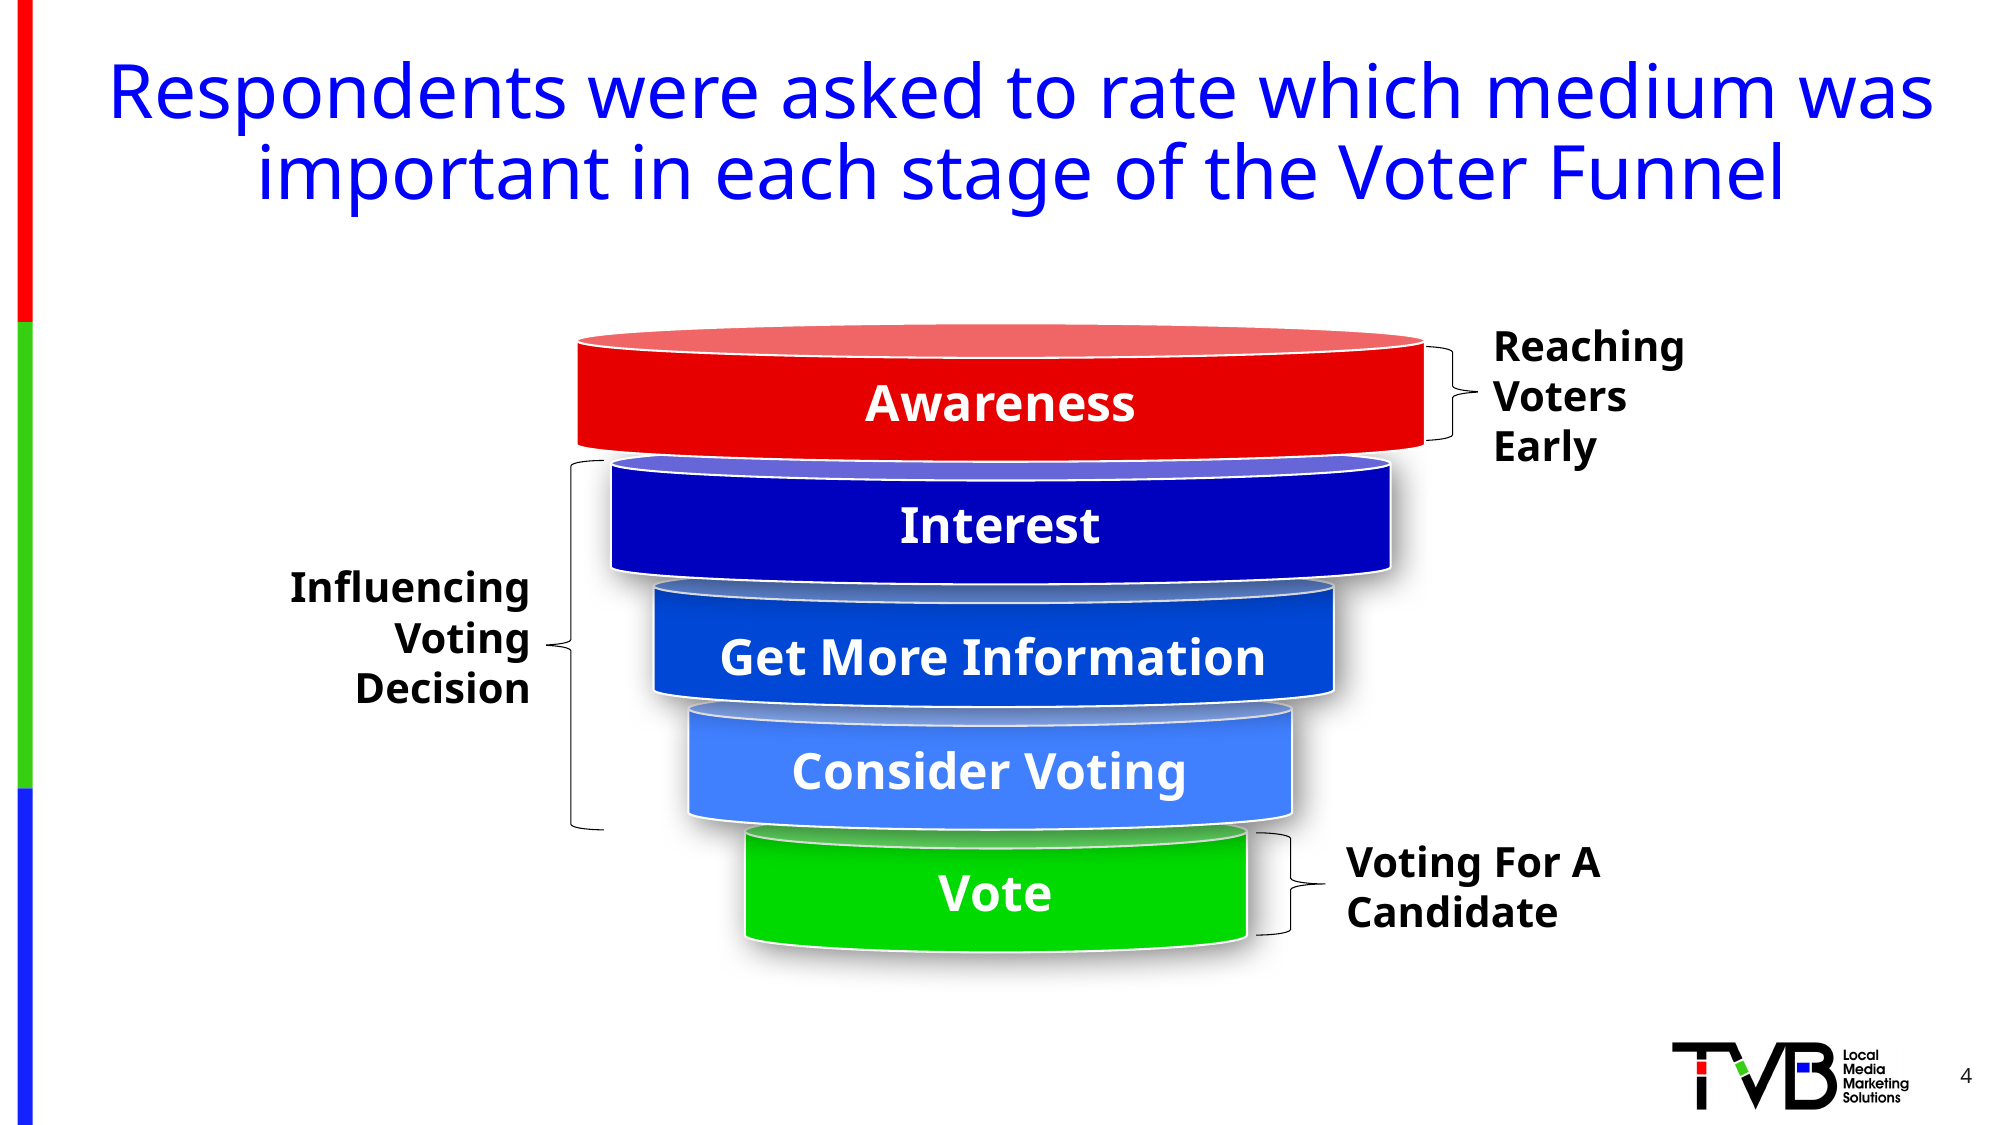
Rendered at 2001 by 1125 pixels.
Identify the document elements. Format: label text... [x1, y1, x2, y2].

text_box Consider Voting [686, 730, 1295, 832]
text_box [1256, 832, 1326, 936]
title Respondents were asked to rate which medium was important in each stage of the Voter Funnel [68, 45, 1975, 152]
text_box Interest [608, 455, 1393, 587]
text_box [1428, 345, 1478, 442]
slide_number 4 [1824, 1046, 1988, 1107]
text_box Reaching Voters Early [1478, 312, 1750, 478]
text_box Awareness [574, 321, 1428, 464]
text_box Voting For A Candidate [1331, 828, 1629, 943]
text_box Get More Information [651, 607, 1337, 710]
text_box [546, 459, 604, 831]
picture [1672, 1042, 1909, 1110]
text_box Vote [742, 854, 1250, 955]
text_box Influencing Voting Decision [224, 553, 546, 719]
